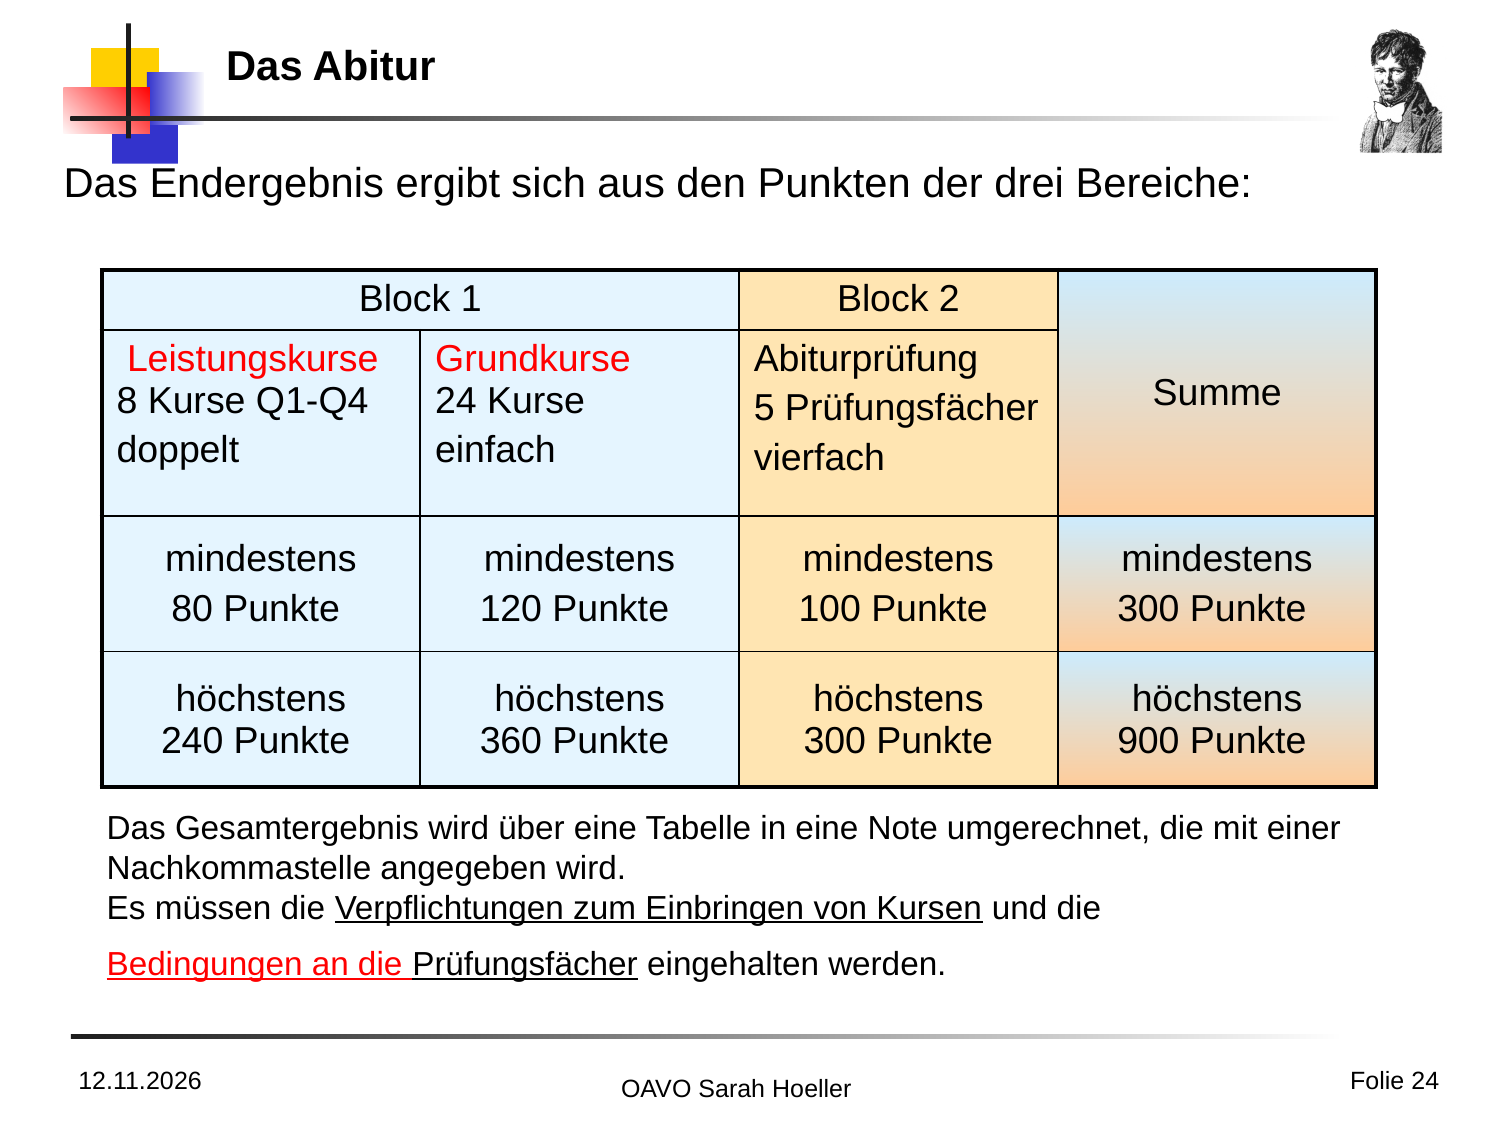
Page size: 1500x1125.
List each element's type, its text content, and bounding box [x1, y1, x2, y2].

table_cell höchstens 900 Punkte [1059, 652, 1374, 785]
table_cell höchstens 240 Punkte [104, 652, 419, 785]
table_cell mindestens 120 Punkte [421, 517, 738, 651]
picture [1355, 23, 1448, 157]
text_box Das Endergebnis ergibt sich aus den Punkten der drei Bereiche: [48, 148, 1326, 214]
table_cell Abiturprüfung 5 Prüfungsfächer vierfach [740, 331, 1057, 515]
table_header Block 2 [740, 272, 1057, 329]
table_cell höchstens 300 Punkte [740, 652, 1057, 785]
title Das Abitur [210, 45, 1289, 97]
table_cell Leistungskurse 8 Kurse Q1-Q4 doppelt [104, 331, 419, 515]
text_box Das Gesamtergebnis wird über eine Tabelle in eine Note umgerechnet, die mit einer Nachkommastelle angegeben wird. Es müssen die Verpflichtungen zum Einbringen von Kursen und die Bedingungen an die Prüfungsfächer eingehalten werden. [91, 798, 1377, 994]
table_cell mindestens 300 Punkte [1059, 517, 1374, 651]
table_header Block 1 [104, 272, 738, 329]
table_cell mindestens 80 Punkte [104, 517, 419, 651]
table_cell Grundkurse 24 Kurse einfach [421, 331, 738, 515]
footer OAVO Sarah Hoeller [498, 1064, 974, 1102]
table_header Summe [1059, 272, 1374, 515]
slide_number Folie 24 [1104, 1057, 1455, 1090]
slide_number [63, 1057, 414, 1102]
table_cell mindestens 100 Punkte [740, 517, 1057, 651]
table_cell höchstens 360 Punkte [421, 652, 738, 785]
